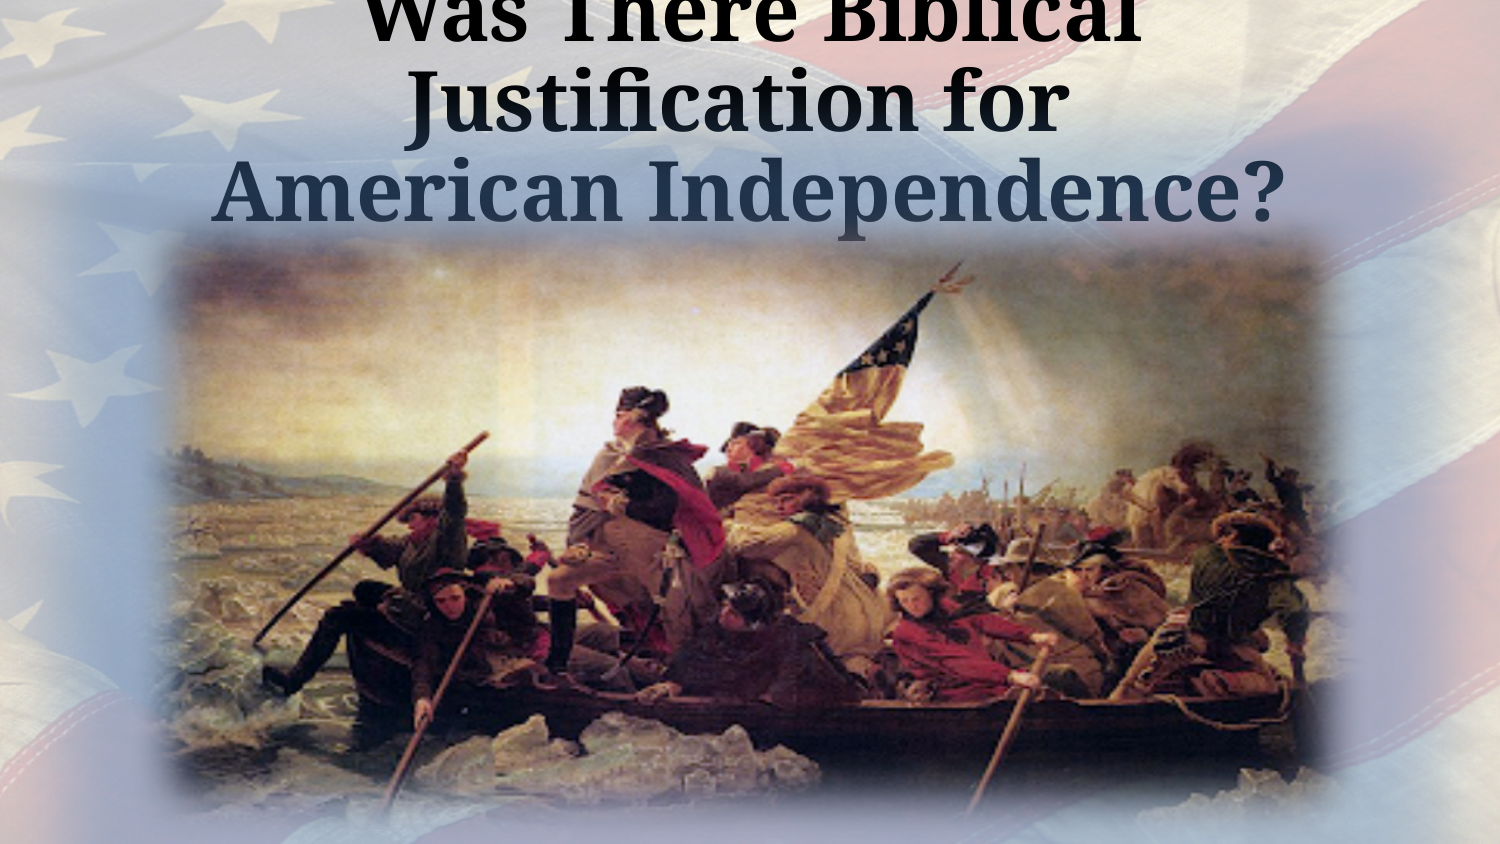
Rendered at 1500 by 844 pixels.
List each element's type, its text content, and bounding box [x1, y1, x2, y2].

picture [129, 196, 1371, 844]
title Was There Biblical Justification for American Independence? [75, 33, 1425, 94]
